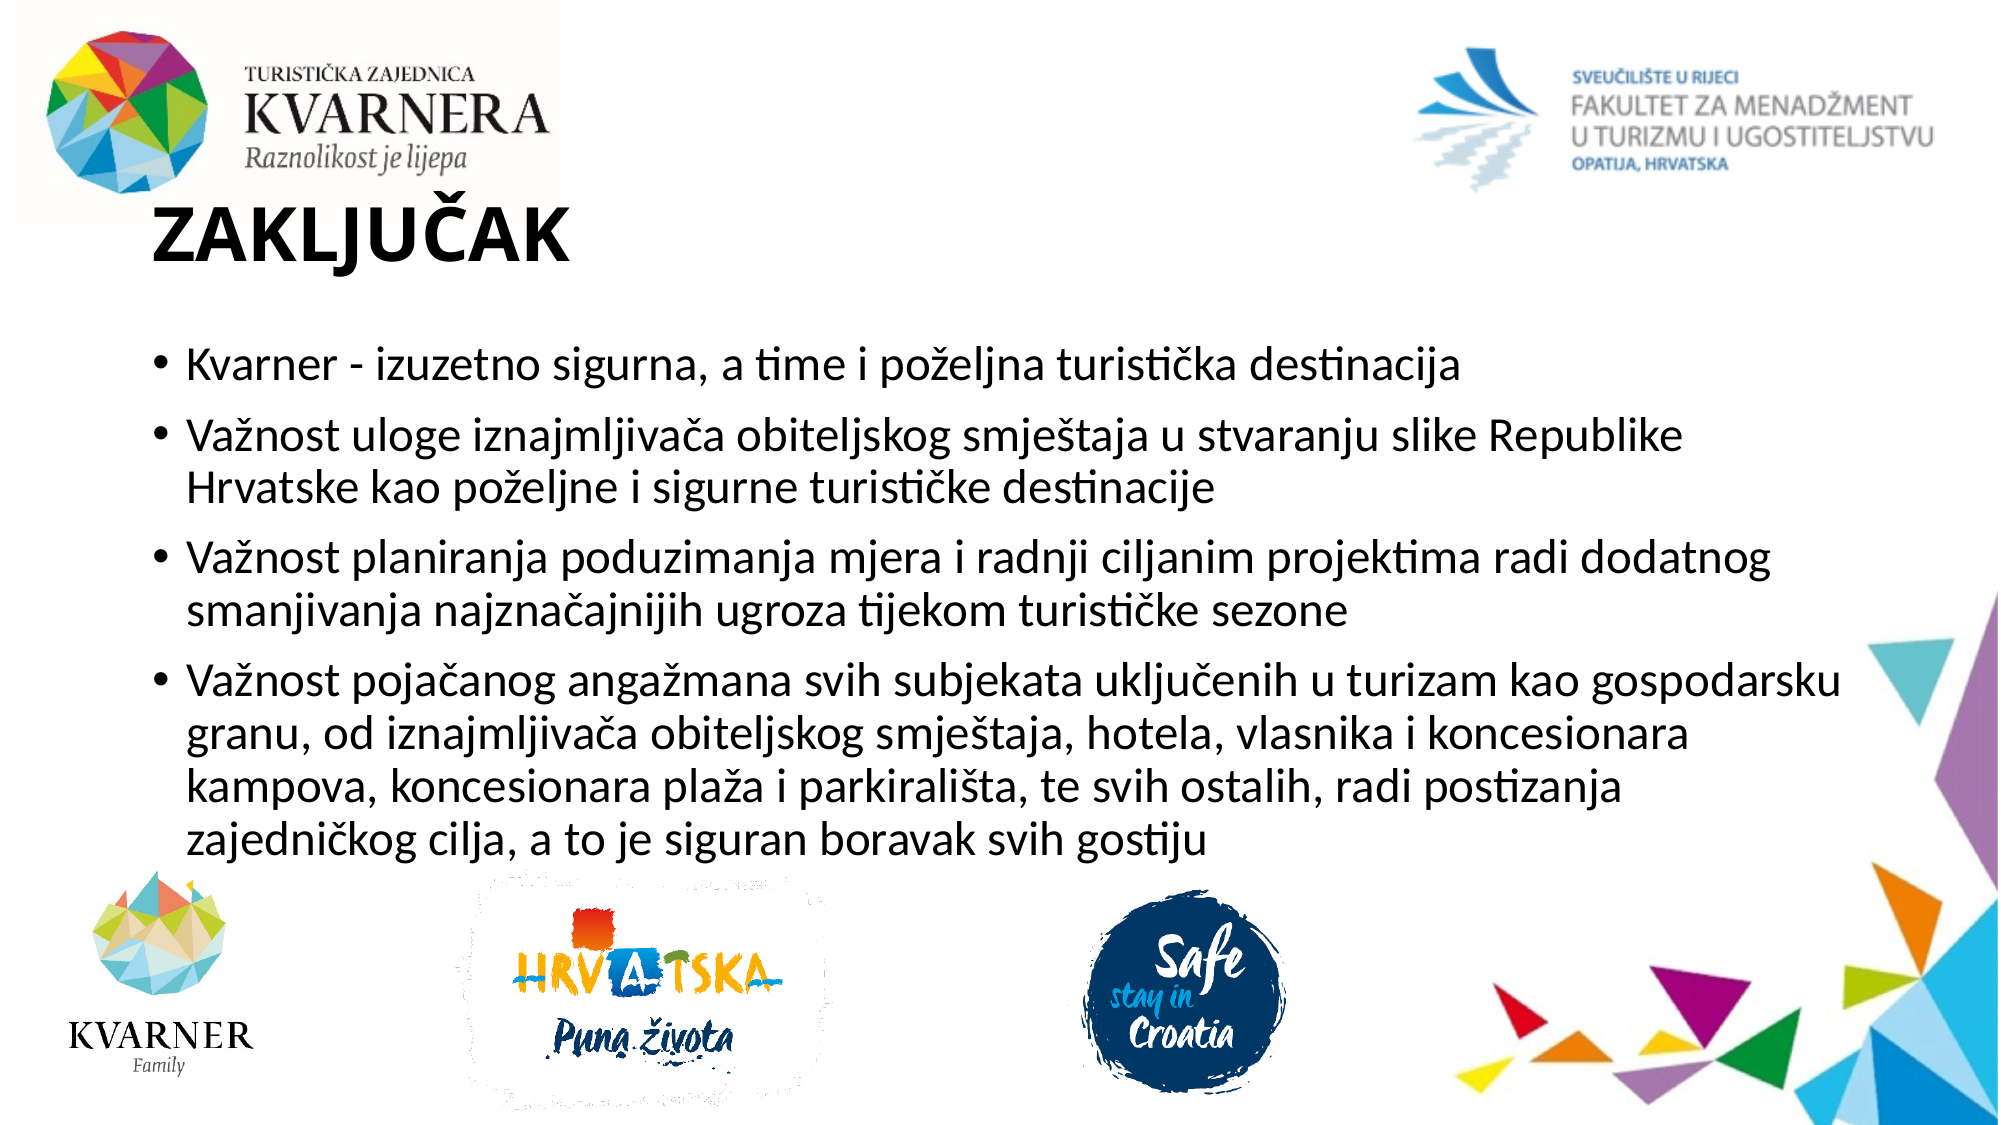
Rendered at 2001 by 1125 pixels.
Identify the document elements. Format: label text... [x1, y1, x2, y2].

picture [1452, 577, 1997, 1125]
picture [2, 807, 320, 1125]
picture [9, 0, 568, 225]
list Kvarner - izuzetno sigurna, a time i poželjna turistička destinacija Važnost uloge iznajmljivača obiteljskog smještaja u stvaranju slike Republike Hrvatske kao poželjne i sigurne turističke destinacije Važnost planiranja poduzimanja mjera i radnji ciljanim projektima radi dodatnog smanjivanja najznačajnijih ugroza tijekom turističke sezone Važnost pojačanog angažmana svih subjekata uključenih u turizam kao gospodarsku granu, od iznajmljivača obiteljskog smještaja, hotela, vlasnika i koncesionara kampova, koncesionara plaža i parkirališta, te svih ostalih, radi postizanja zajedničkog cilja, a to je siguran boravak svih gostiju [137, 331, 1863, 1014]
picture [1400, 18, 1956, 207]
picture [1053, 1014, 1313, 1121]
picture [428, 1014, 860, 1125]
title ZAKLJUČAK [137, 173, 1863, 302]
